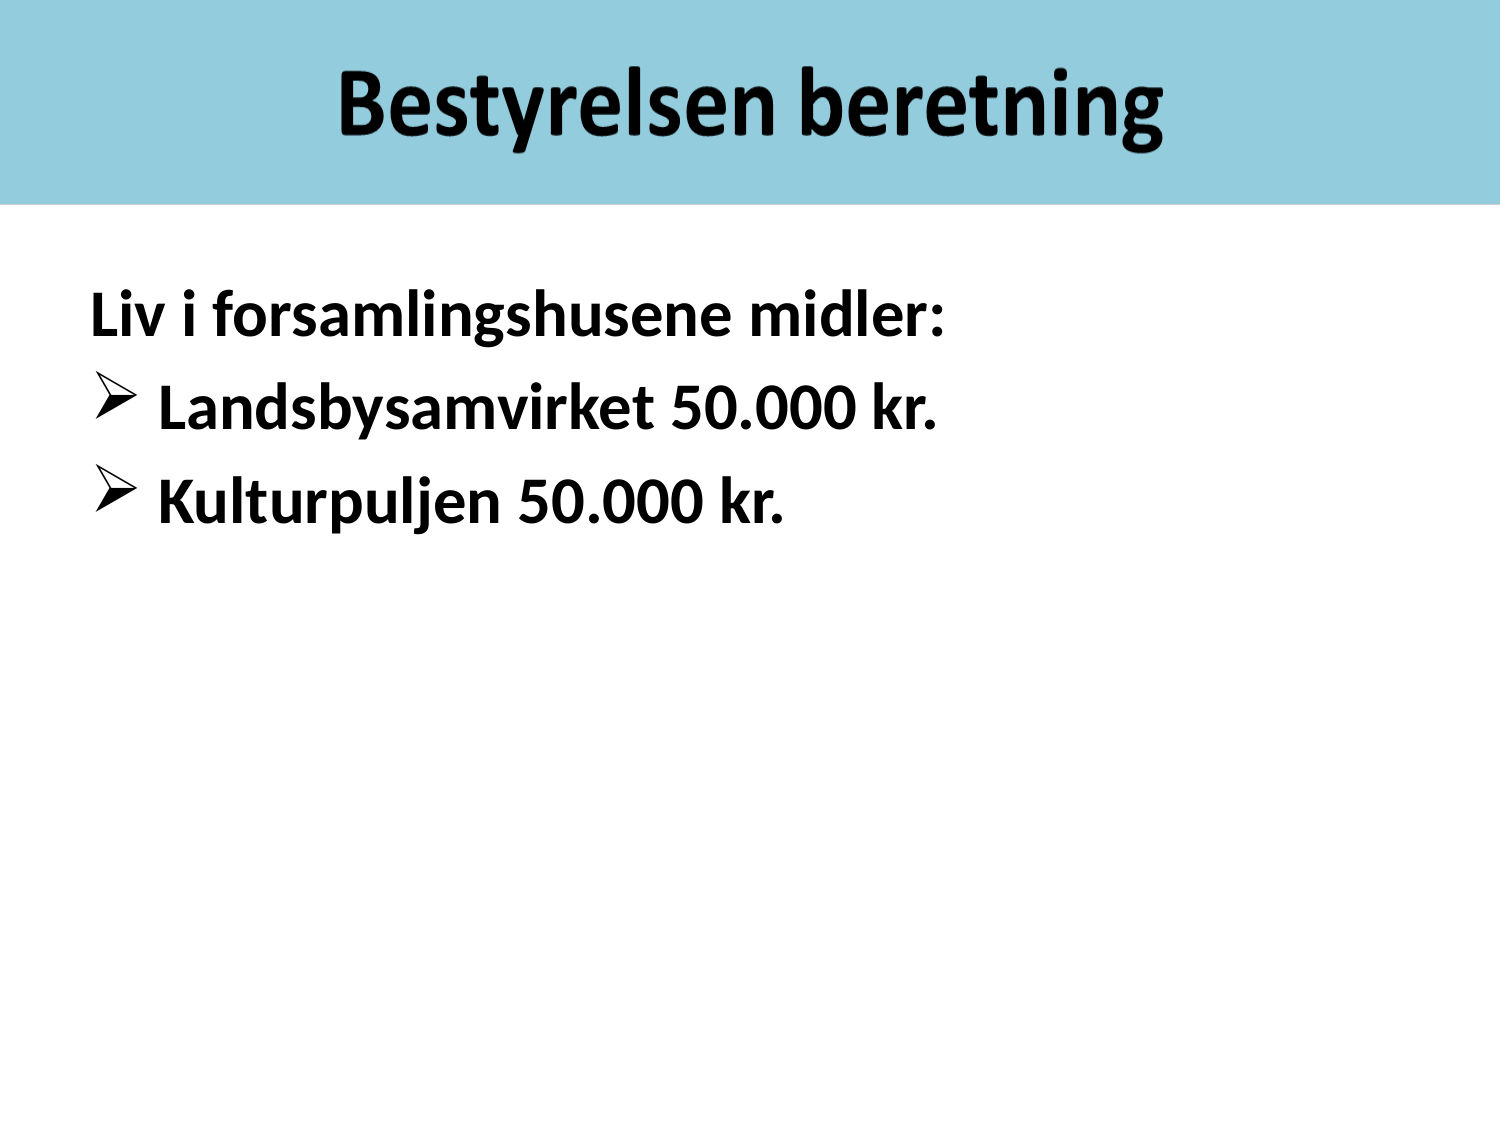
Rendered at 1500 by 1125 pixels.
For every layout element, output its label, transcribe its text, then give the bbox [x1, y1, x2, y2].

list Liv i forsamlingshusene midler: Landsbysamvirket 50.000 kr. Kulturpuljen 50.000 kr. [75, 262, 1425, 1005]
picture [0, 0, 1500, 223]
